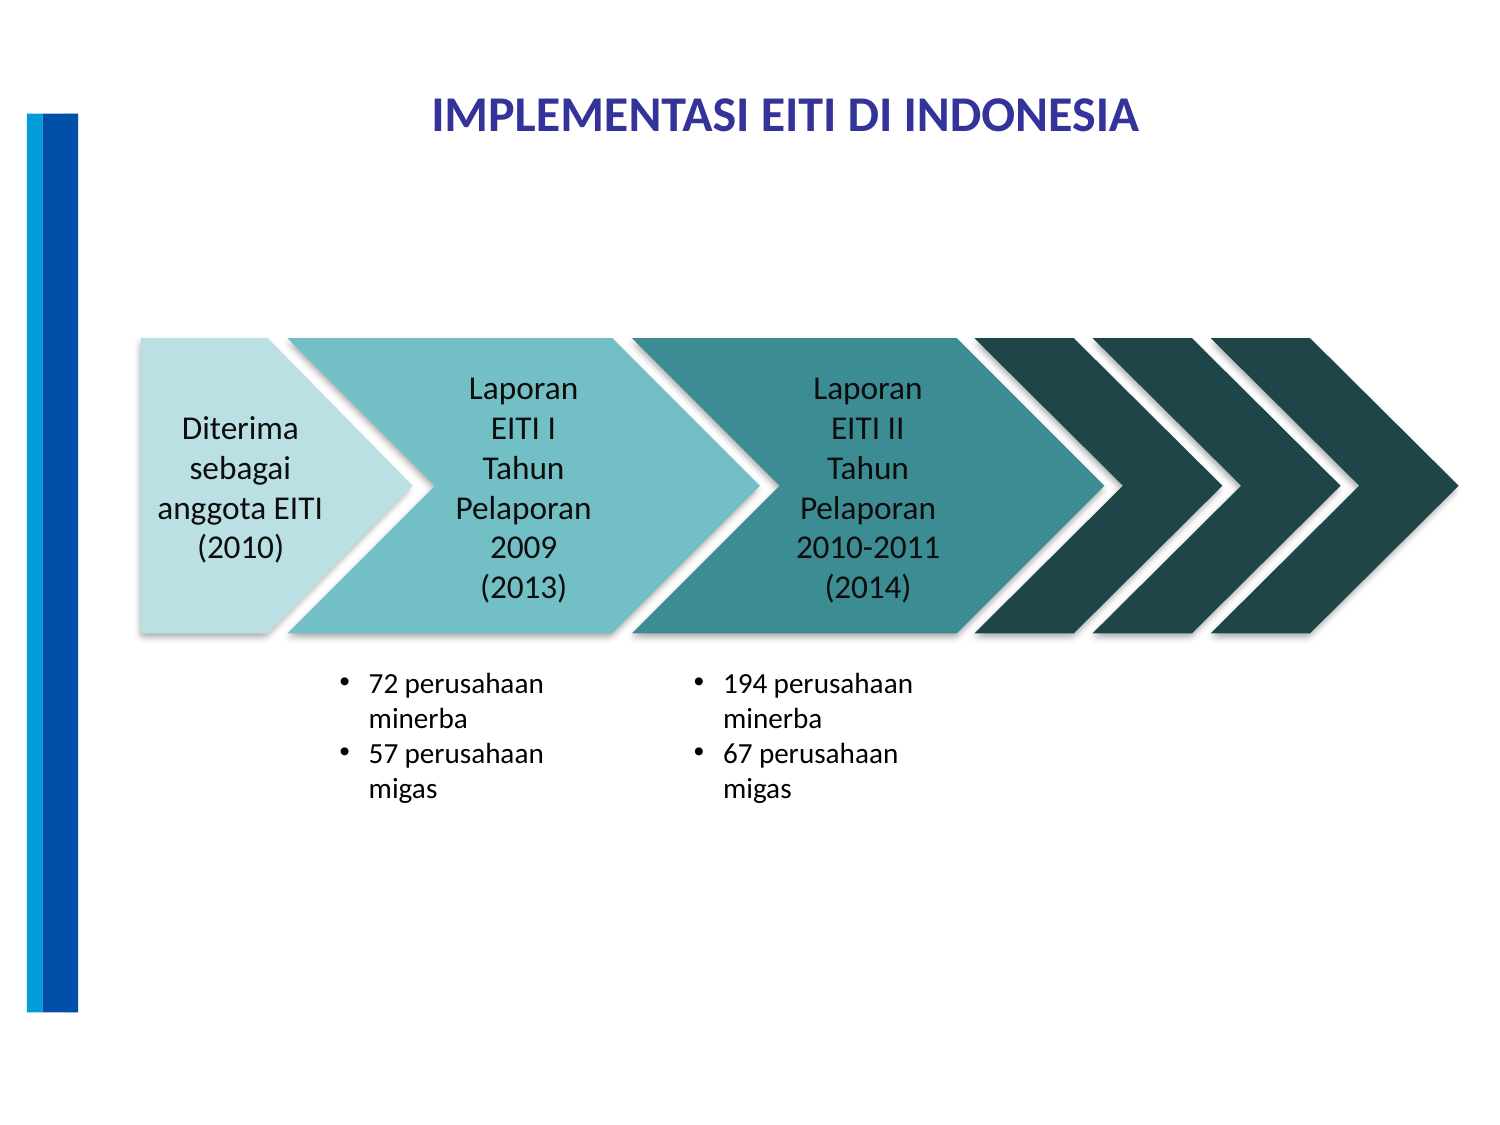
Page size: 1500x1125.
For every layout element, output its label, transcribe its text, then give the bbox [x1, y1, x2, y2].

text_box [972, 335, 1225, 636]
text_box [43, 113, 79, 1013]
text_box [1208, 335, 1461, 636]
text_box Laporan EITI II Tahun Pelaporan 2010-2011 (2014) [629, 335, 1107, 636]
text_box [1090, 335, 1343, 636]
text_box 194 perusahaan minerba 67 perusahaan migas [679, 656, 963, 812]
text_box Diterima sebagai anggota EITI (2010) [138, 335, 415, 636]
text_box Laporan EITI I Tahun Pelaporan 2009 (2013) [285, 335, 763, 636]
text_box IMPLEMENTASI EITI DI INDONESIA [123, 0, 1447, 149]
text_box 72 perusahaan minerba 57 perusahaan migas [324, 656, 609, 812]
text_box [26, 113, 43, 1013]
